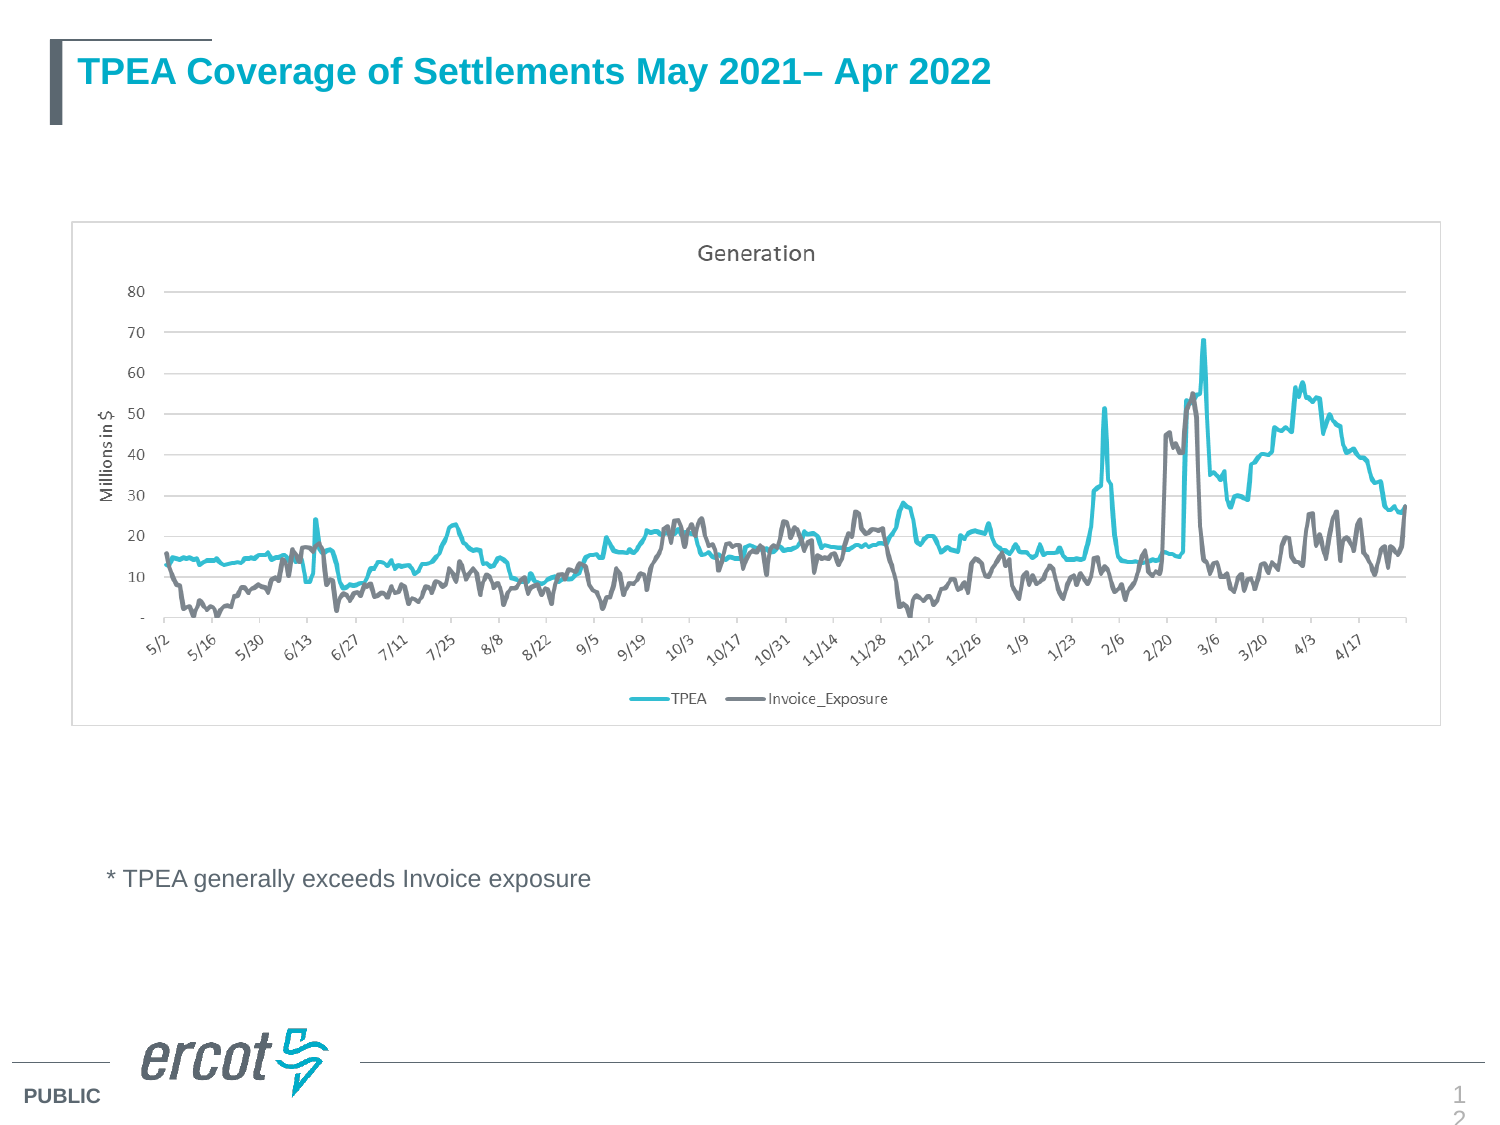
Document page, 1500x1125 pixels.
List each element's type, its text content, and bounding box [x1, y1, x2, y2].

picture [137, 1024, 332, 1100]
picture [71, 221, 1441, 726]
title TPEA Coverage of Settlements May 2021– Apr 2022 [62, 39, 1450, 228]
text_box * TPEA generally exceeds Invoice exposure [91, 855, 615, 930]
slide_number 12 [1437, 1076, 1475, 1112]
